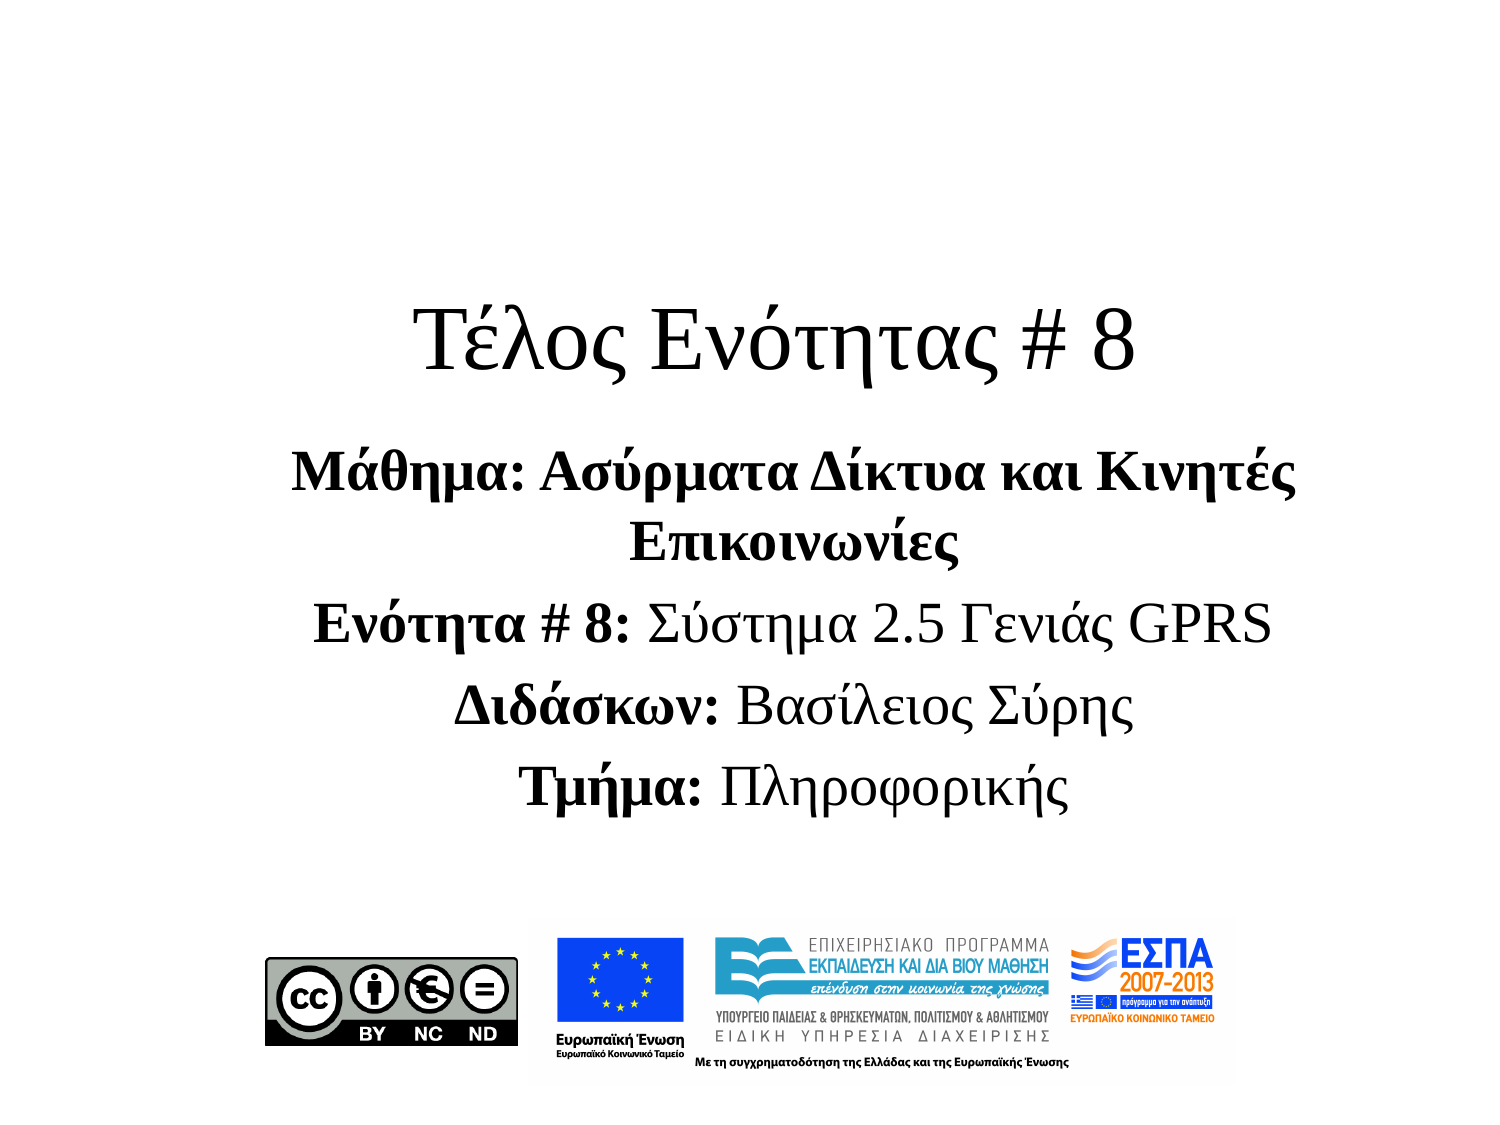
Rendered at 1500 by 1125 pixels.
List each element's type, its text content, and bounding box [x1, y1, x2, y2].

subtitle Μάθημα: Ασύρματα Δίκτυα και Κινητές Επικοινωνίες Ενότητα # 8: Σύστημα 2.5 Γενιάς GPRS Διδάσκων: Βασίλειος Σύρης Τμήμα: Πληροφορικής [224, 424, 1363, 901]
picture [528, 916, 1237, 1086]
picture [265, 957, 518, 1046]
title Τέλος Ενότητας # 8 [137, 212, 1413, 454]
